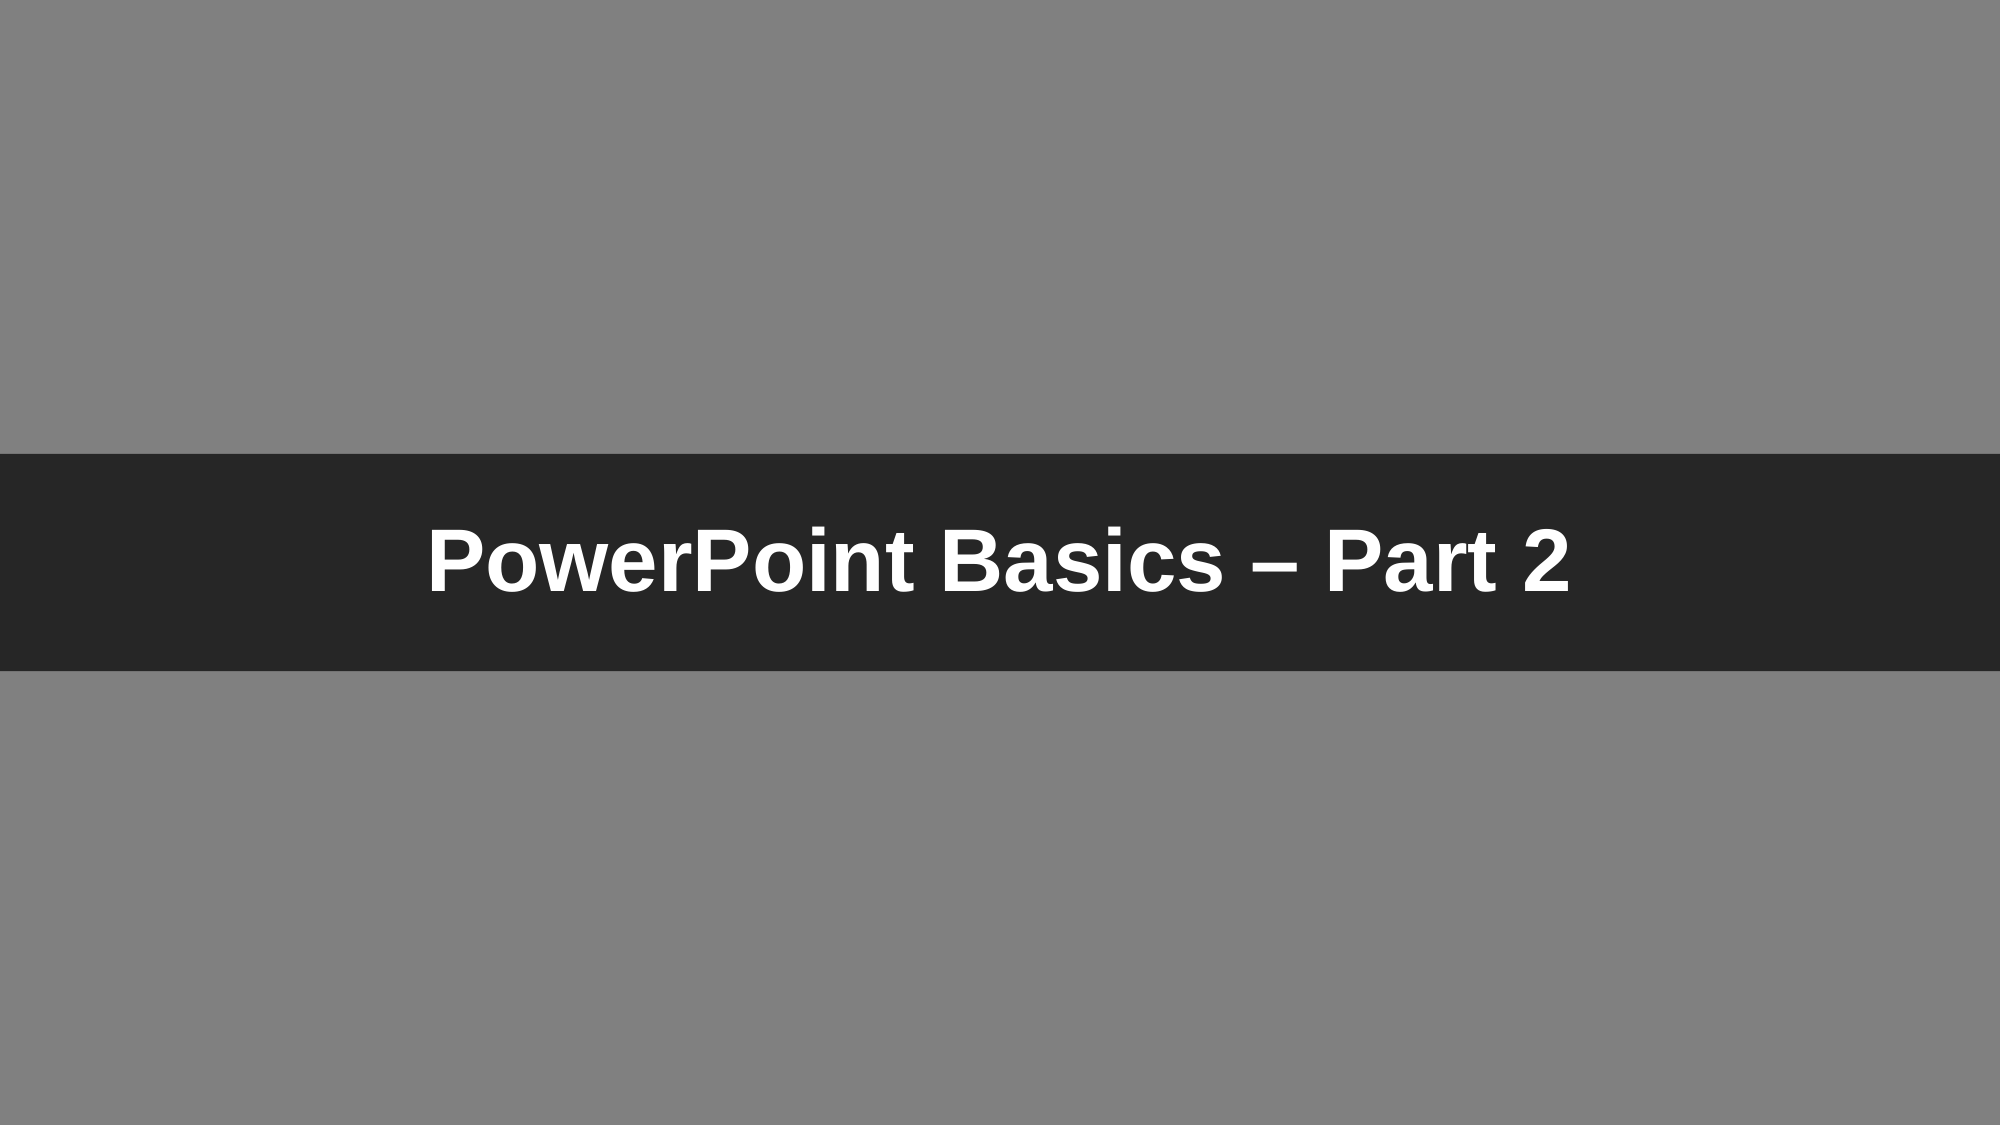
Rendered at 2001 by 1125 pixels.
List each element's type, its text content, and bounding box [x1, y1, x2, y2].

title PowerPoint Basics – Part 2 [0, 453, 2000, 672]
